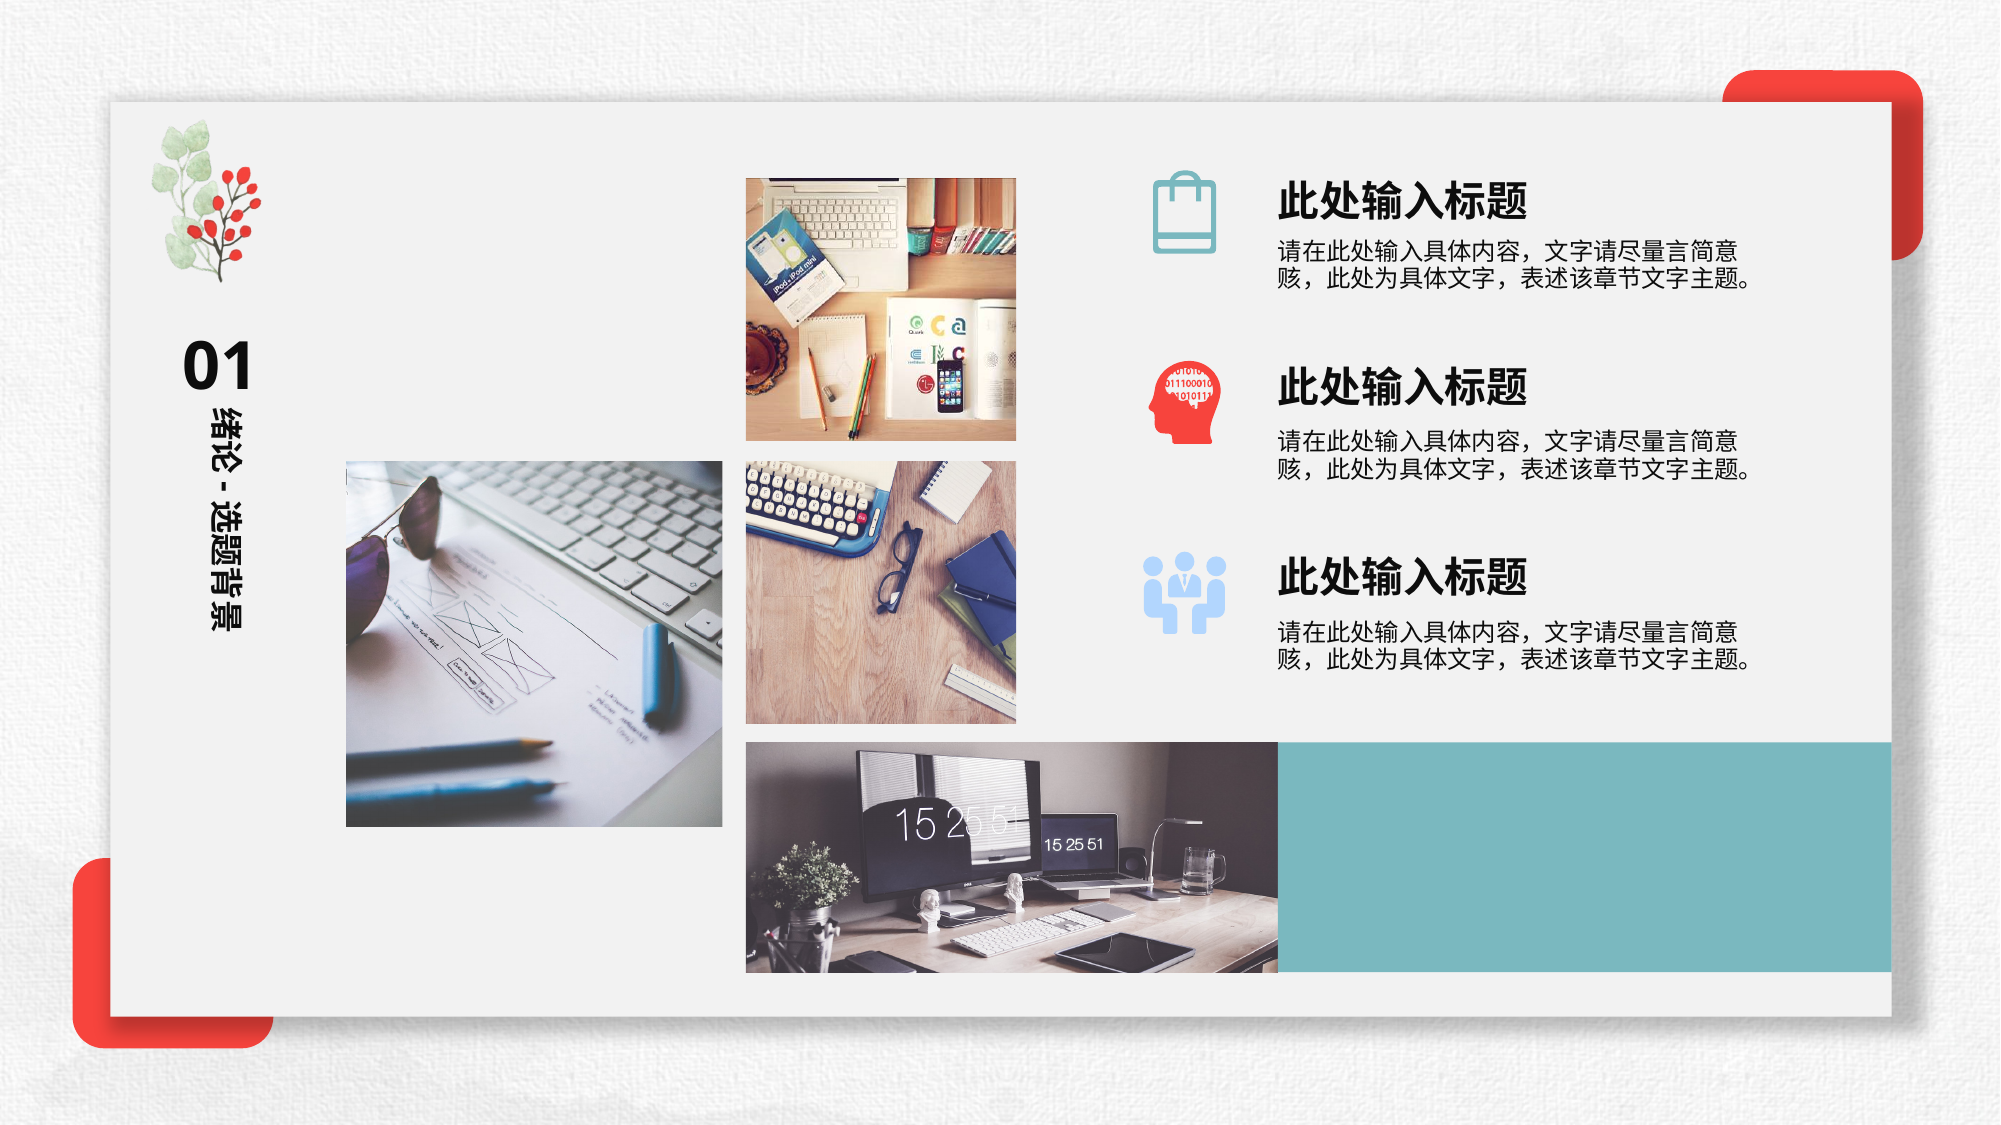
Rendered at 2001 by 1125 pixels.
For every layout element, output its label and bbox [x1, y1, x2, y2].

picture [0, 0, 2000, 1125]
text_box [71, 125, 311, 316]
text_box [1143, 551, 1755, 686]
text_box [1153, 170, 1755, 305]
text_box [1148, 360, 1755, 496]
text_box [72, 70, 1924, 1049]
